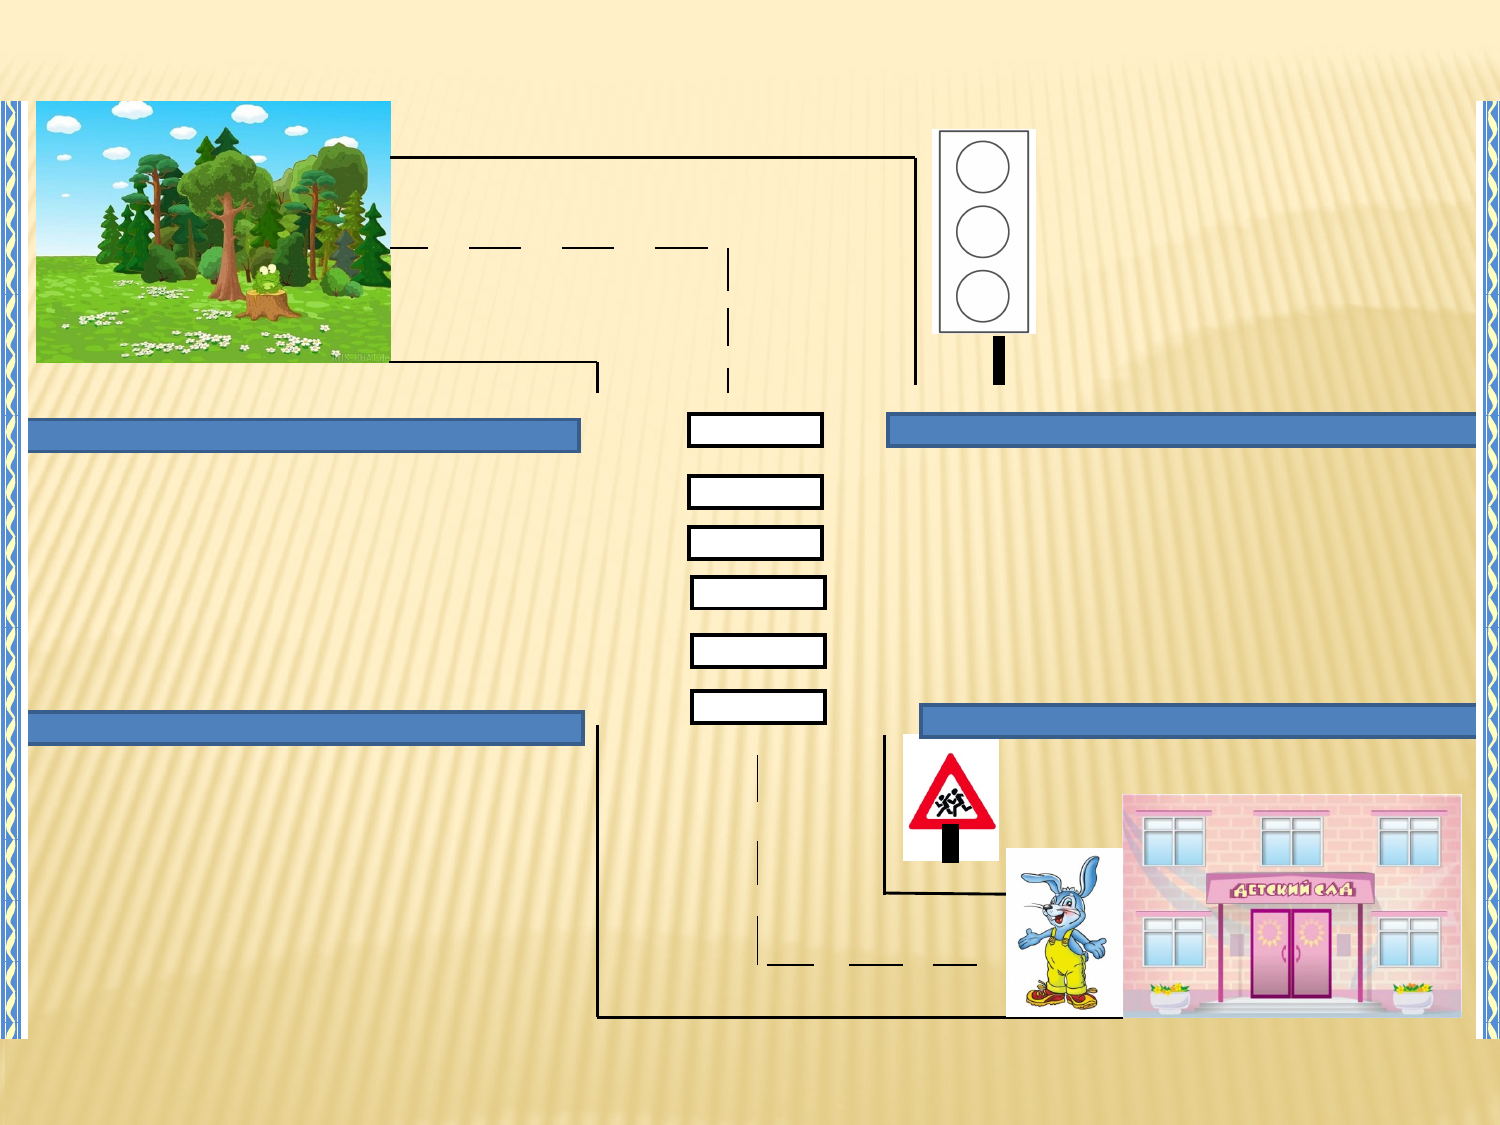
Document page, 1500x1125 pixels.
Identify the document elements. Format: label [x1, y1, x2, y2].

text_box [0, 100, 1500, 1039]
picture [932, 129, 1036, 334]
